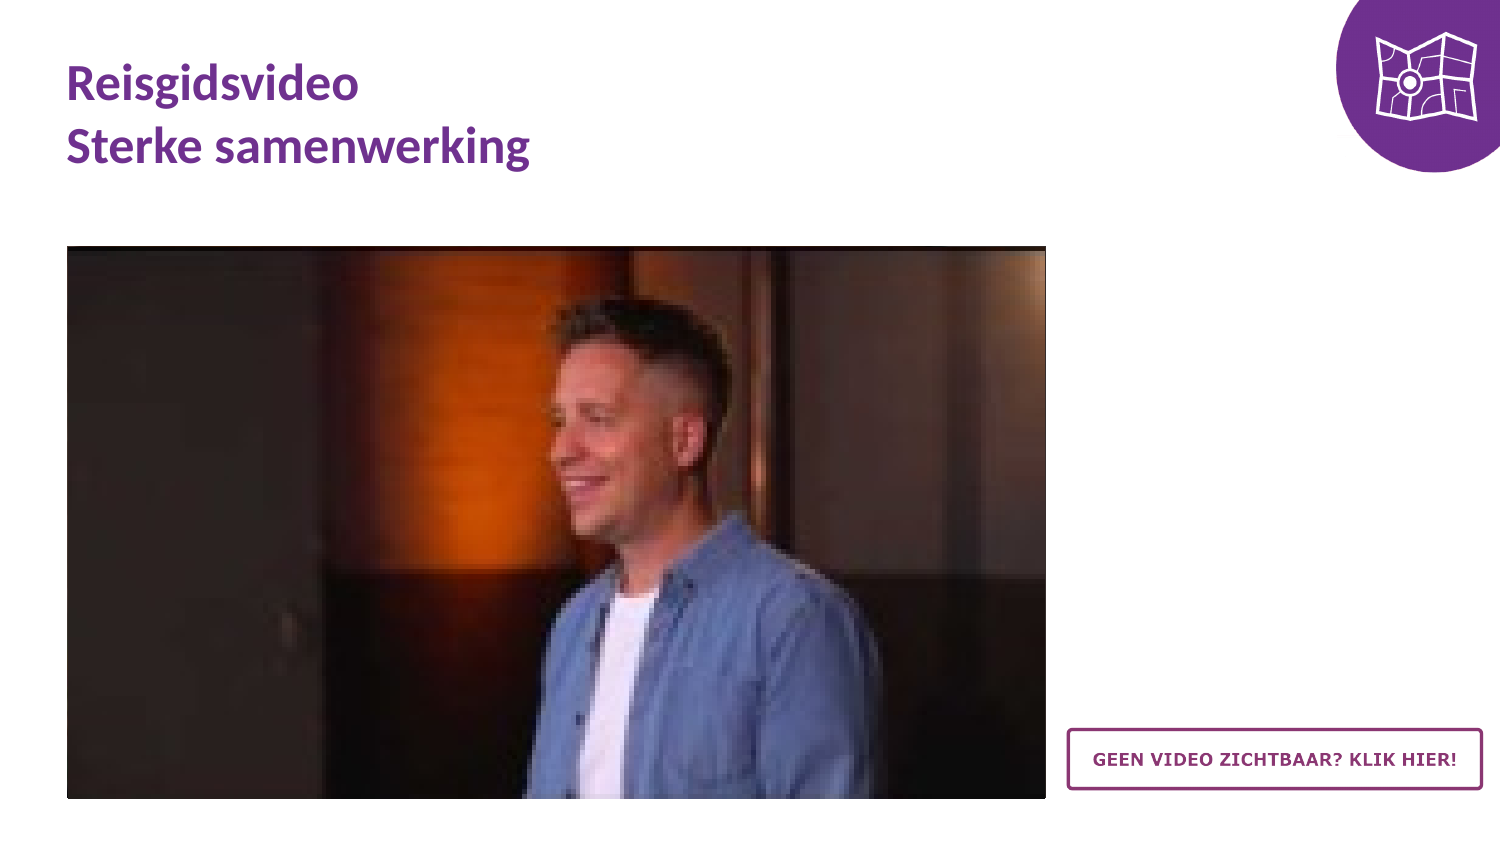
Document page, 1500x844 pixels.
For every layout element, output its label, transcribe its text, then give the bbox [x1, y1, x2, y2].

title Reisgidsvideo Sterke samenwerking [51, 33, 1322, 128]
picture [1057, 719, 1495, 800]
picture [1325, 0, 1500, 176]
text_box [67, 246, 1046, 800]
